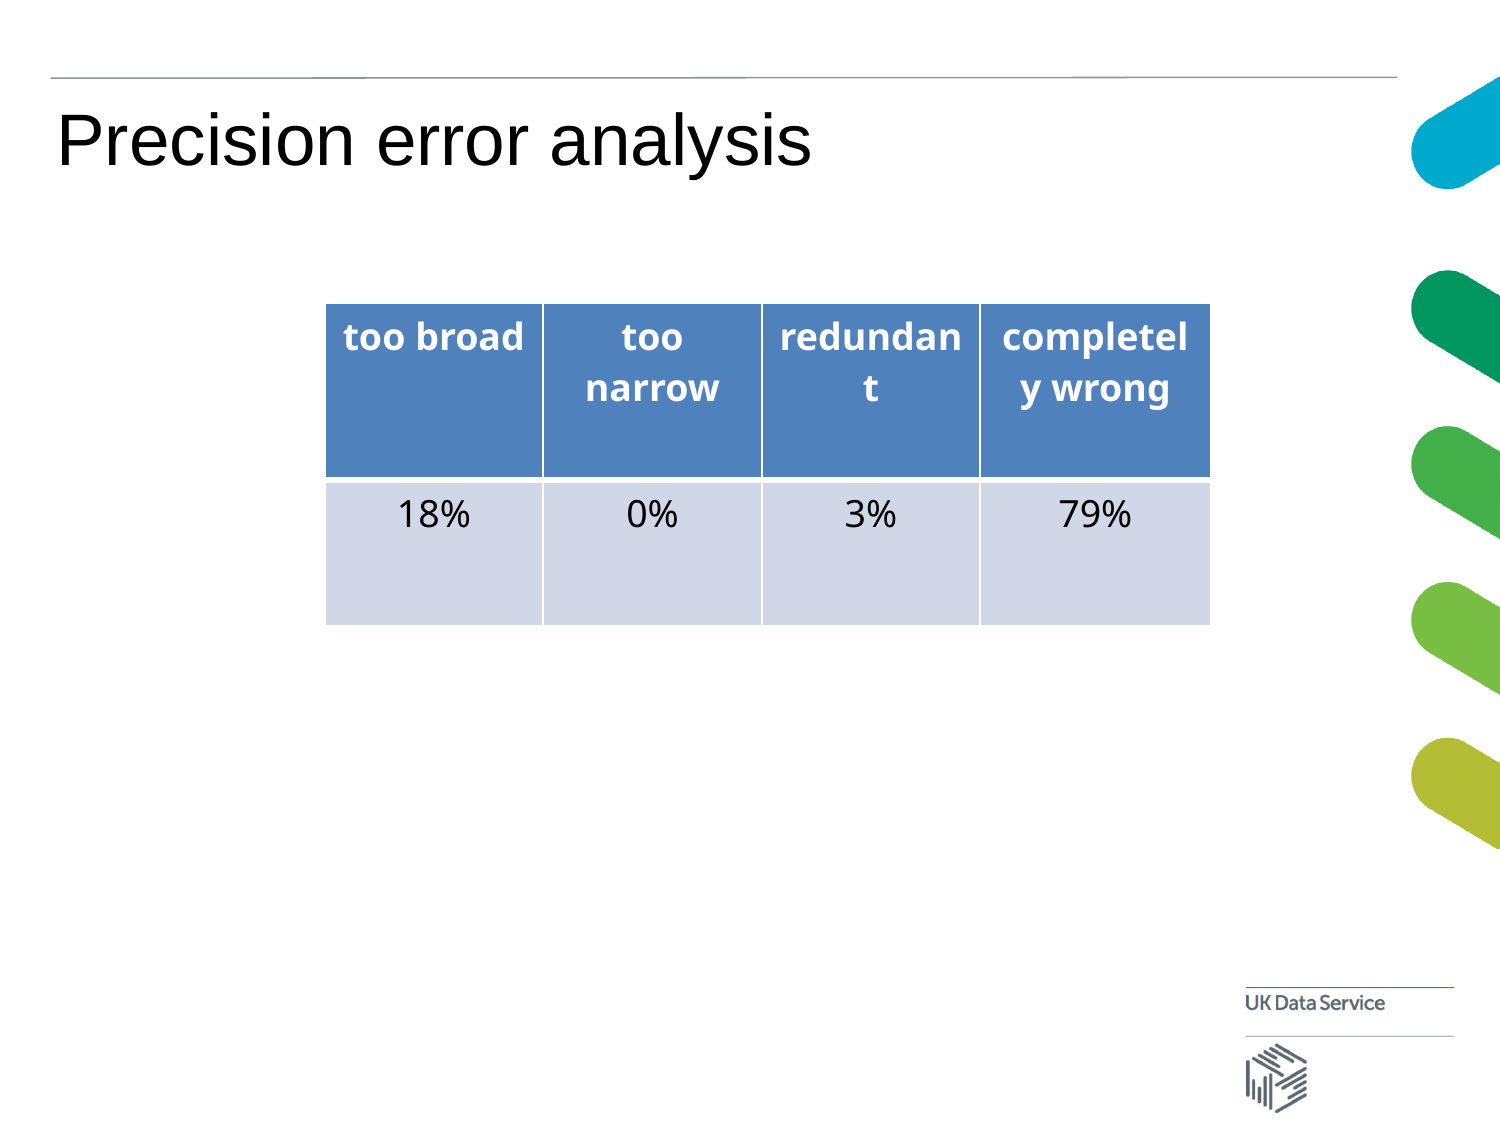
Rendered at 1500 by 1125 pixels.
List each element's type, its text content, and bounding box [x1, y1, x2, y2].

table_header too broad [326, 304, 542, 477]
title Precision error analysis [41, 42, 1392, 231]
table_cell 0% [544, 483, 761, 625]
table_cell 3% [763, 483, 979, 625]
picture [1246, 987, 1454, 1113]
table_cell 18% [326, 483, 542, 625]
table_header redundant [763, 304, 979, 477]
picture [1411, 0, 1500, 849]
table_header completely wrong [981, 304, 1210, 477]
table_header too narrow [544, 304, 761, 477]
table_cell 79% [981, 483, 1210, 625]
